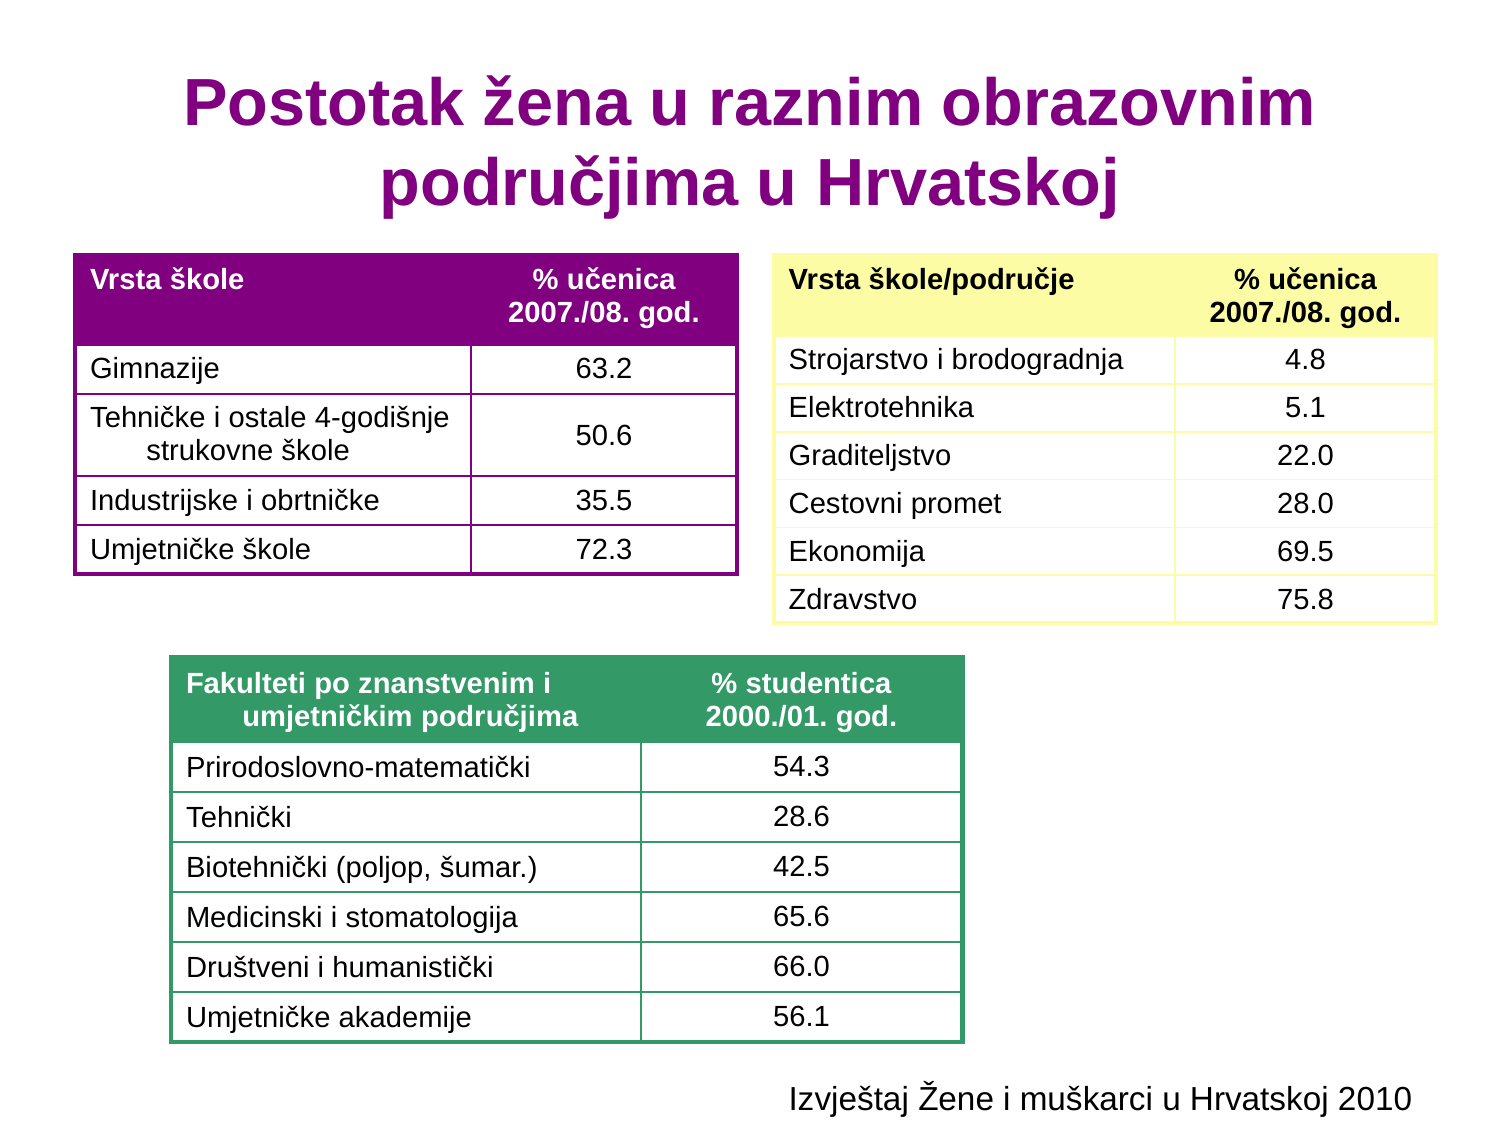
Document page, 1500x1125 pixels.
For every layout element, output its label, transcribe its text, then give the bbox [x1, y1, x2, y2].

table_cell 72.3 [472, 526, 735, 572]
table_header % učenica 2007./08. god. [472, 258, 735, 344]
table_cell Umjetničke akademije [173, 993, 640, 1040]
table_cell 54.3 [642, 743, 960, 791]
table_header Fakulteti po znanstvenim i umjetničkim područjima [173, 659, 640, 741]
table_cell 75.8 [1176, 576, 1434, 621]
table_header % studentica 2000./01. god. [642, 659, 960, 741]
table_cell Biotehnički (poljop, šumar.) [173, 843, 640, 891]
table_cell Zdravstvo [776, 576, 1174, 621]
table_cell 5.1 [1176, 385, 1434, 431]
table_cell Graditeljstvo [776, 433, 1174, 479]
table_cell Cestovni promet [776, 480, 1174, 527]
table_header Vrsta škole [77, 258, 470, 344]
table_cell 69.5 [1176, 528, 1434, 574]
table_cell 35.5 [472, 477, 735, 524]
table_cell Industrijske i obrtničke [77, 477, 470, 524]
table_cell Tehničke i ostale 4-godišnje strukovne škole [77, 395, 470, 475]
table_cell 42.5 [642, 843, 960, 891]
table_cell 4.8 [1176, 337, 1434, 383]
table_cell Umjetničke škole [77, 526, 470, 572]
table_cell 28.6 [642, 793, 960, 841]
table_cell Prirodoslovno-matematički [173, 743, 640, 791]
table_cell 28.0 [1176, 480, 1434, 527]
table_cell Elektrotehnika [776, 385, 1174, 431]
table_cell 65.6 [642, 893, 960, 941]
table_cell 56.1 [642, 993, 960, 1040]
table_cell Strojarstvo i brodogradnja [776, 337, 1174, 383]
table_cell Ekonomija [776, 528, 1174, 574]
table_cell Medicinski i stomatologija [173, 893, 640, 941]
table_cell 50.6 [472, 395, 735, 475]
text_box Izvještaj Žene i muškarci u Hrvatskoj 2010 [773, 1069, 1447, 1125]
table_cell 22.0 [1176, 433, 1434, 479]
table_cell Društveni i humanistički [173, 943, 640, 991]
table_header % učenica 2007./08. god. [1176, 258, 1434, 335]
table_cell Gimnazije [77, 346, 470, 393]
table_cell 66.0 [642, 943, 960, 991]
table_cell 63.2 [472, 346, 735, 393]
table_header Vrsta škole/područje [776, 258, 1174, 335]
table_cell Tehnički [173, 793, 640, 841]
title Postotak žena u raznim obrazovnim područjima u Hrvatskoj [74, 44, 1426, 233]
